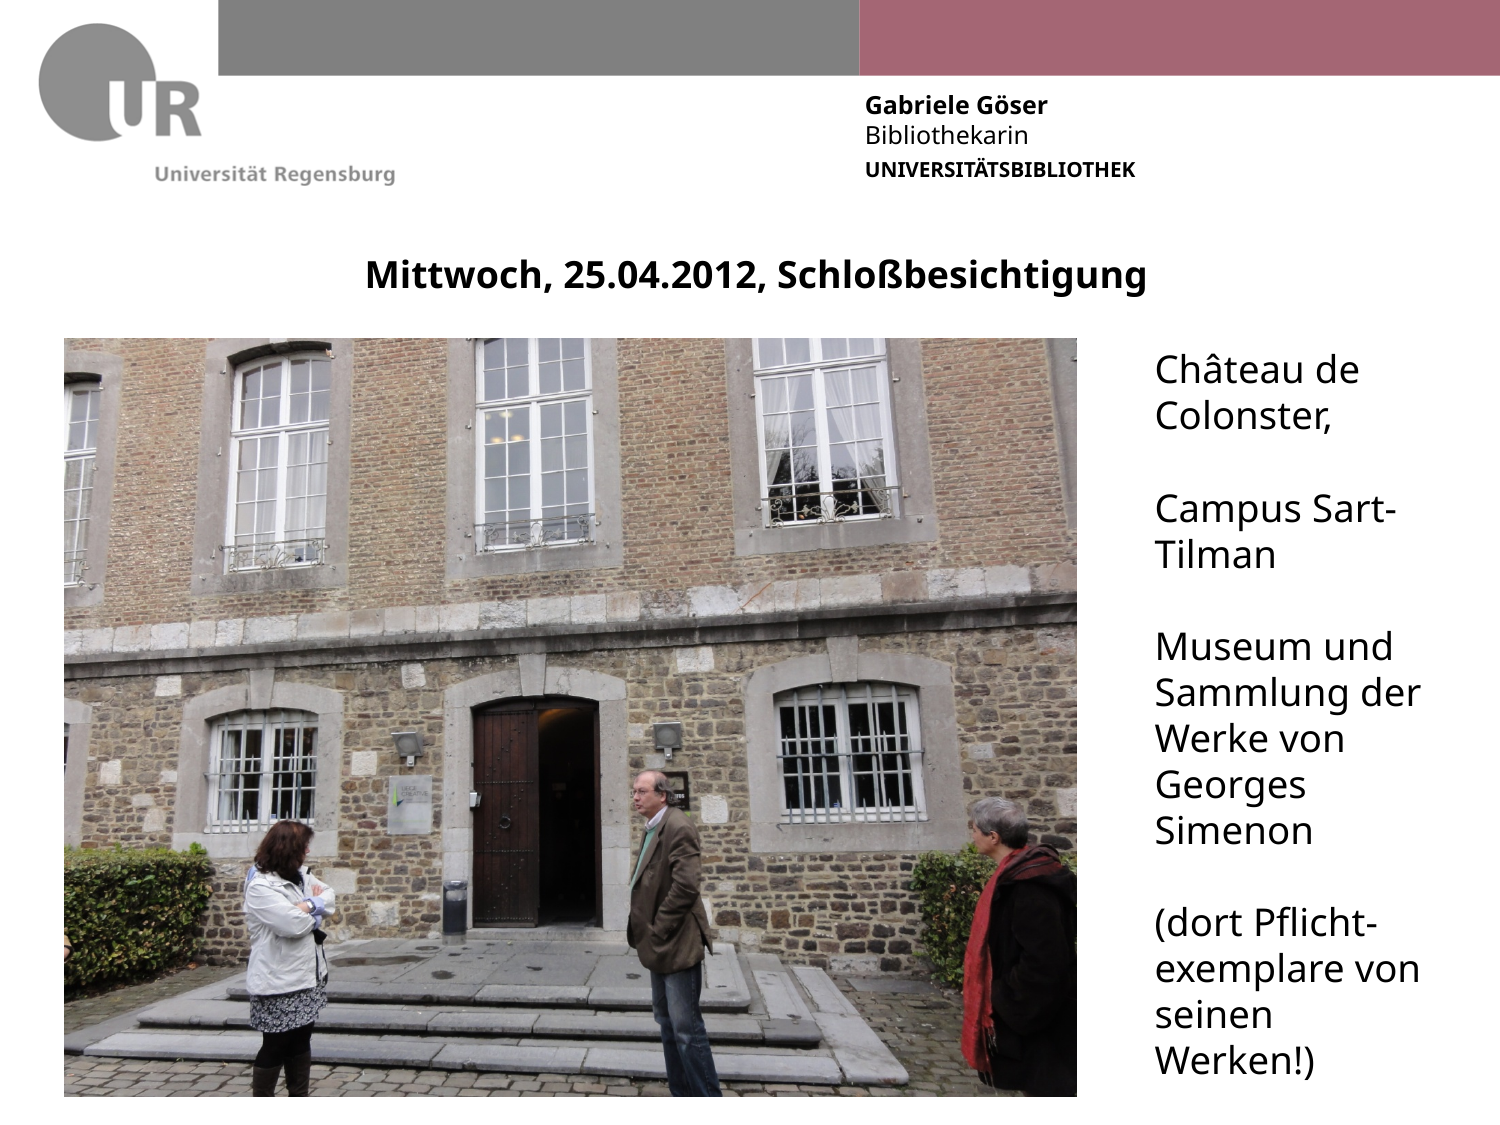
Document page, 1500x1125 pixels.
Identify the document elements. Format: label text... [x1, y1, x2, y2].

list Château de Colonster, Campus Sart-Tilman Museum und Sammlung der Werke von Georges Simenon (dort Pflicht-exemplare von seinen Werken!) [1139, 338, 1447, 1094]
picture [17, 18, 419, 209]
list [64, 337, 1078, 1098]
title Mittwoch, 25.04.2012, Schloßbesichtigung [135, 243, 1378, 327]
